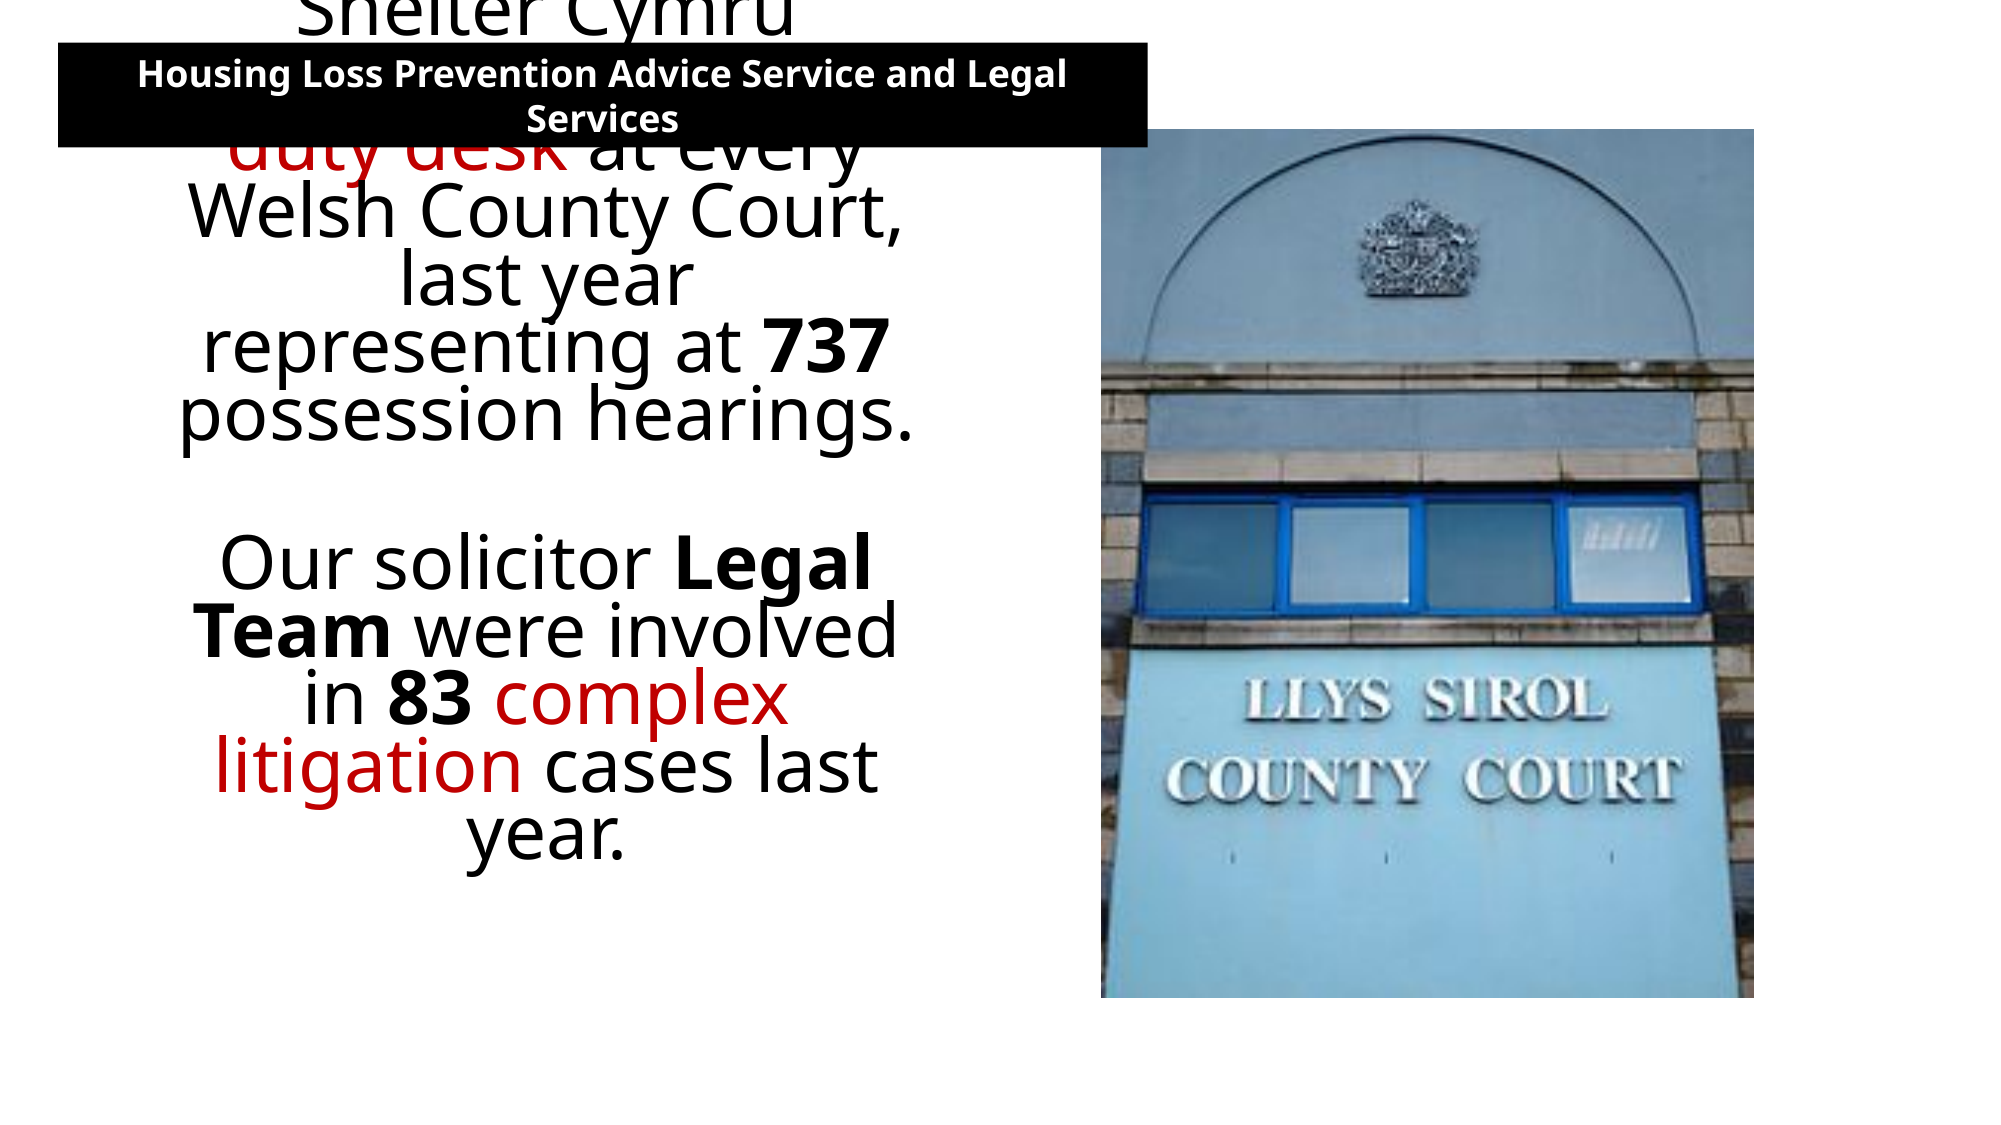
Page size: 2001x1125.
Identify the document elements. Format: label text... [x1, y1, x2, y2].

title Shelter Cymru operates a court duty desk at every Welsh County Court, last year representing at 737 possession hearings. Our solicitor Legal Team were involved in 83 complex litigation cases last year. [154, 148, 939, 881]
text_box Housing Loss Prevention Advice Service and Legal Services [58, 42, 1148, 148]
picture [1100, 129, 1754, 998]
